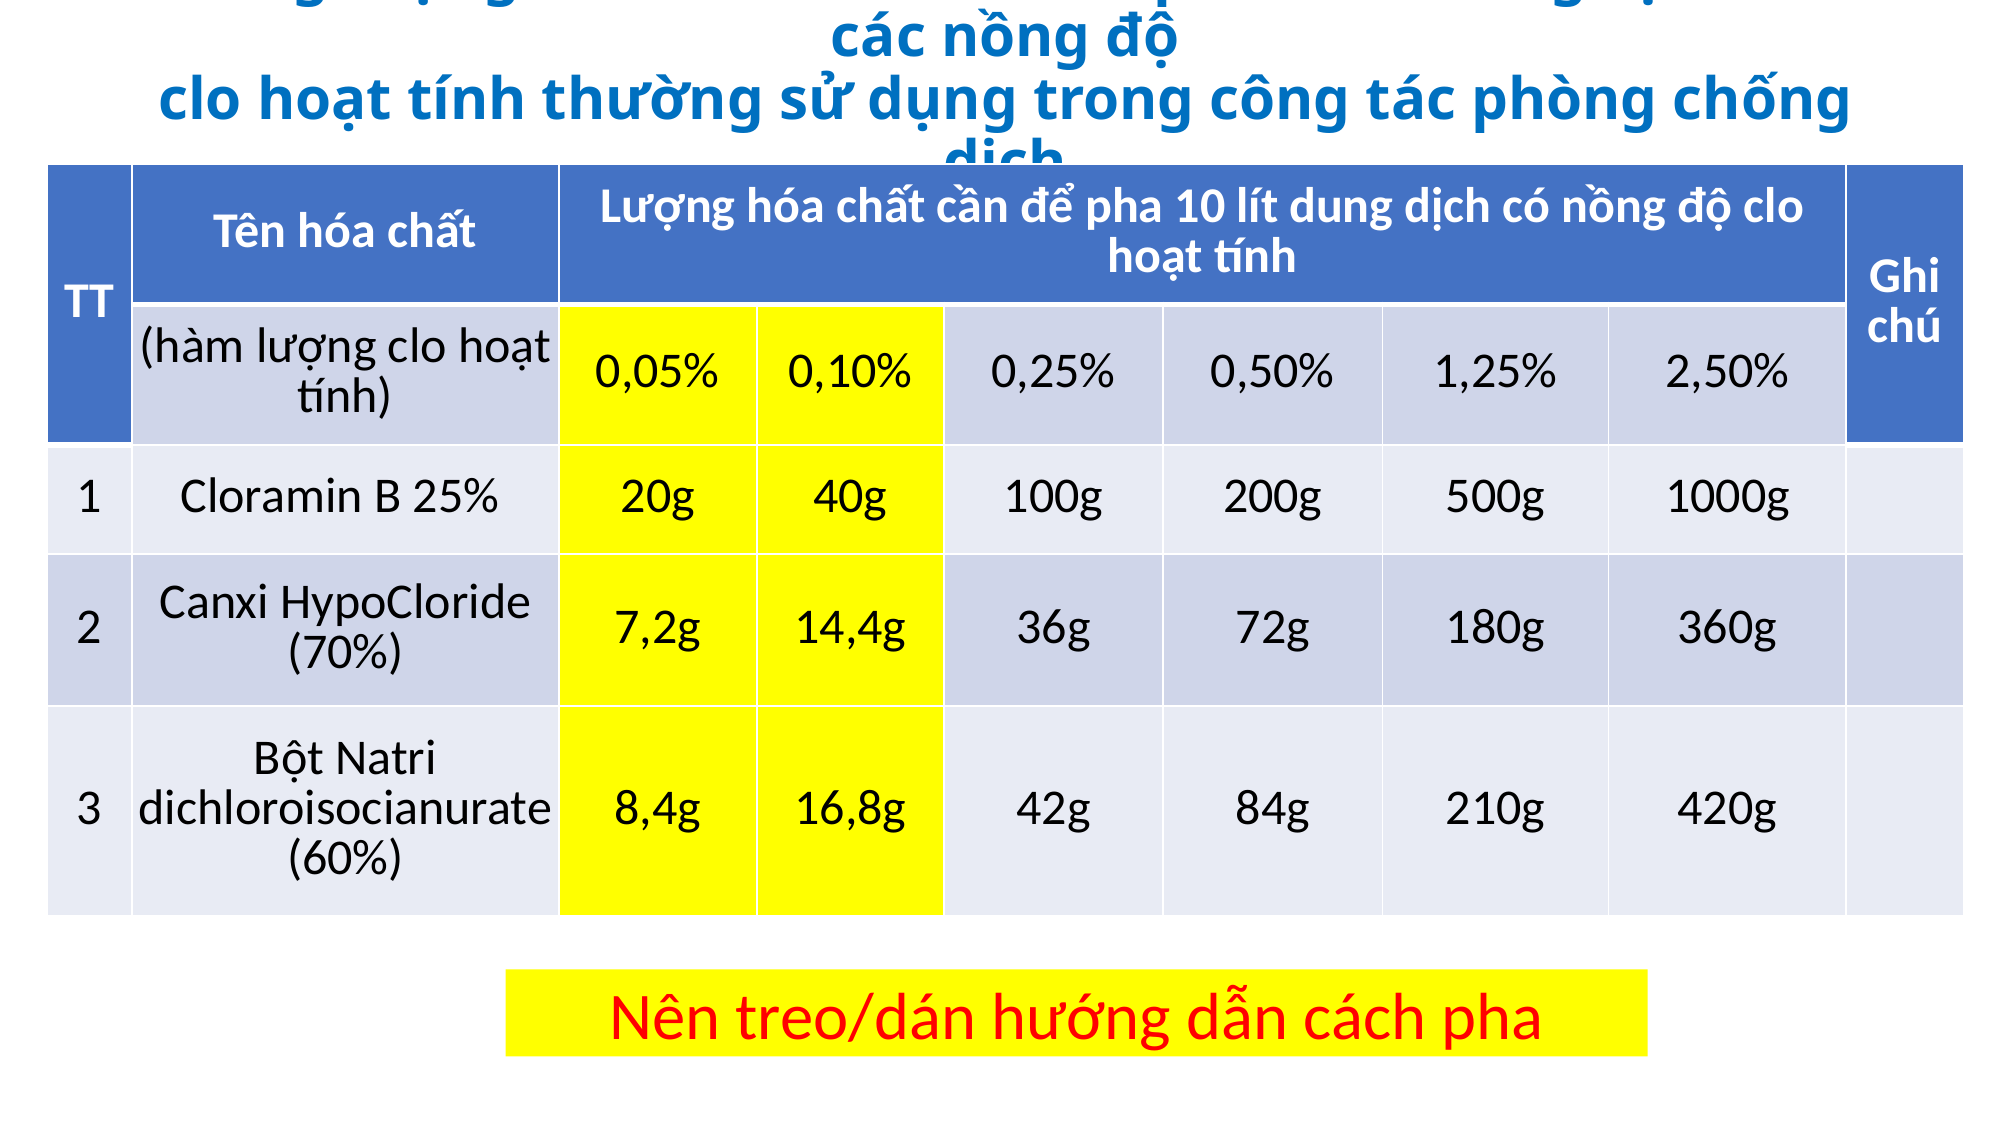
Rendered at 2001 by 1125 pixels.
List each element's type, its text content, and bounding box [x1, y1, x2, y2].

table_cell 16,8g [758, 707, 943, 915]
table_cell [1847, 555, 1963, 705]
table_cell 3 [48, 707, 131, 915]
table_cell 200g [1164, 446, 1382, 553]
table_header Lượng hóa chất cần để pha 10 lít dung dịch có nồng độ clo hoạt tính [560, 165, 1845, 302]
table_cell 210g [1383, 707, 1608, 915]
table_cell Bột Natri dichloroisocianurate (60%) [133, 707, 558, 915]
text_box Nên treo/dán hướng dẫn cách pha [504, 968, 1649, 1057]
table_cell (hàm lượng clo hoạt tính) [133, 307, 558, 444]
table_cell [1847, 448, 1963, 553]
table_cell 72g [1164, 555, 1382, 705]
table_cell 100g [945, 446, 1162, 553]
table_cell 0,25% [945, 307, 1162, 444]
table_cell [1847, 707, 1963, 915]
table_header TT [48, 165, 131, 442]
table_cell 14,4g [758, 555, 943, 705]
table_cell 7,2g [560, 555, 756, 705]
table_cell 36g [945, 555, 1162, 705]
table_cell 1000g [1609, 446, 1845, 553]
table_cell 420g [1609, 707, 1845, 915]
table_cell 8,4g [560, 707, 756, 915]
table_header Ghi chú [1847, 165, 1963, 442]
table_cell Cloramin B 25% [133, 446, 558, 553]
title Bảng lượng hóa chất chứa clo để pha 10 lít dung dịch với các nồng độ clo hoạt tính thường sử dụng trong công tác phòng chống dịch [142, 0, 1868, 111]
table_cell 40g [758, 446, 943, 553]
table_cell 1,25% [1383, 307, 1608, 444]
table_cell 2,50% [1609, 307, 1845, 444]
table_cell 0,05% [560, 307, 756, 444]
table_cell 1 [48, 448, 131, 553]
table_cell 42g [945, 707, 1162, 915]
table_cell 0,10% [758, 307, 943, 444]
table_cell 84g [1164, 707, 1382, 915]
table_cell 0,50% [1164, 307, 1382, 444]
table_cell 20g [560, 446, 756, 553]
table_cell 2 [48, 555, 131, 705]
table_cell 360g [1609, 555, 1845, 705]
table_cell Canxi HypoCloride (70%) [133, 555, 558, 705]
table_cell 500g [1383, 446, 1608, 553]
table_cell 180g [1383, 555, 1608, 705]
table_header Tên hóa chất [133, 165, 558, 302]
